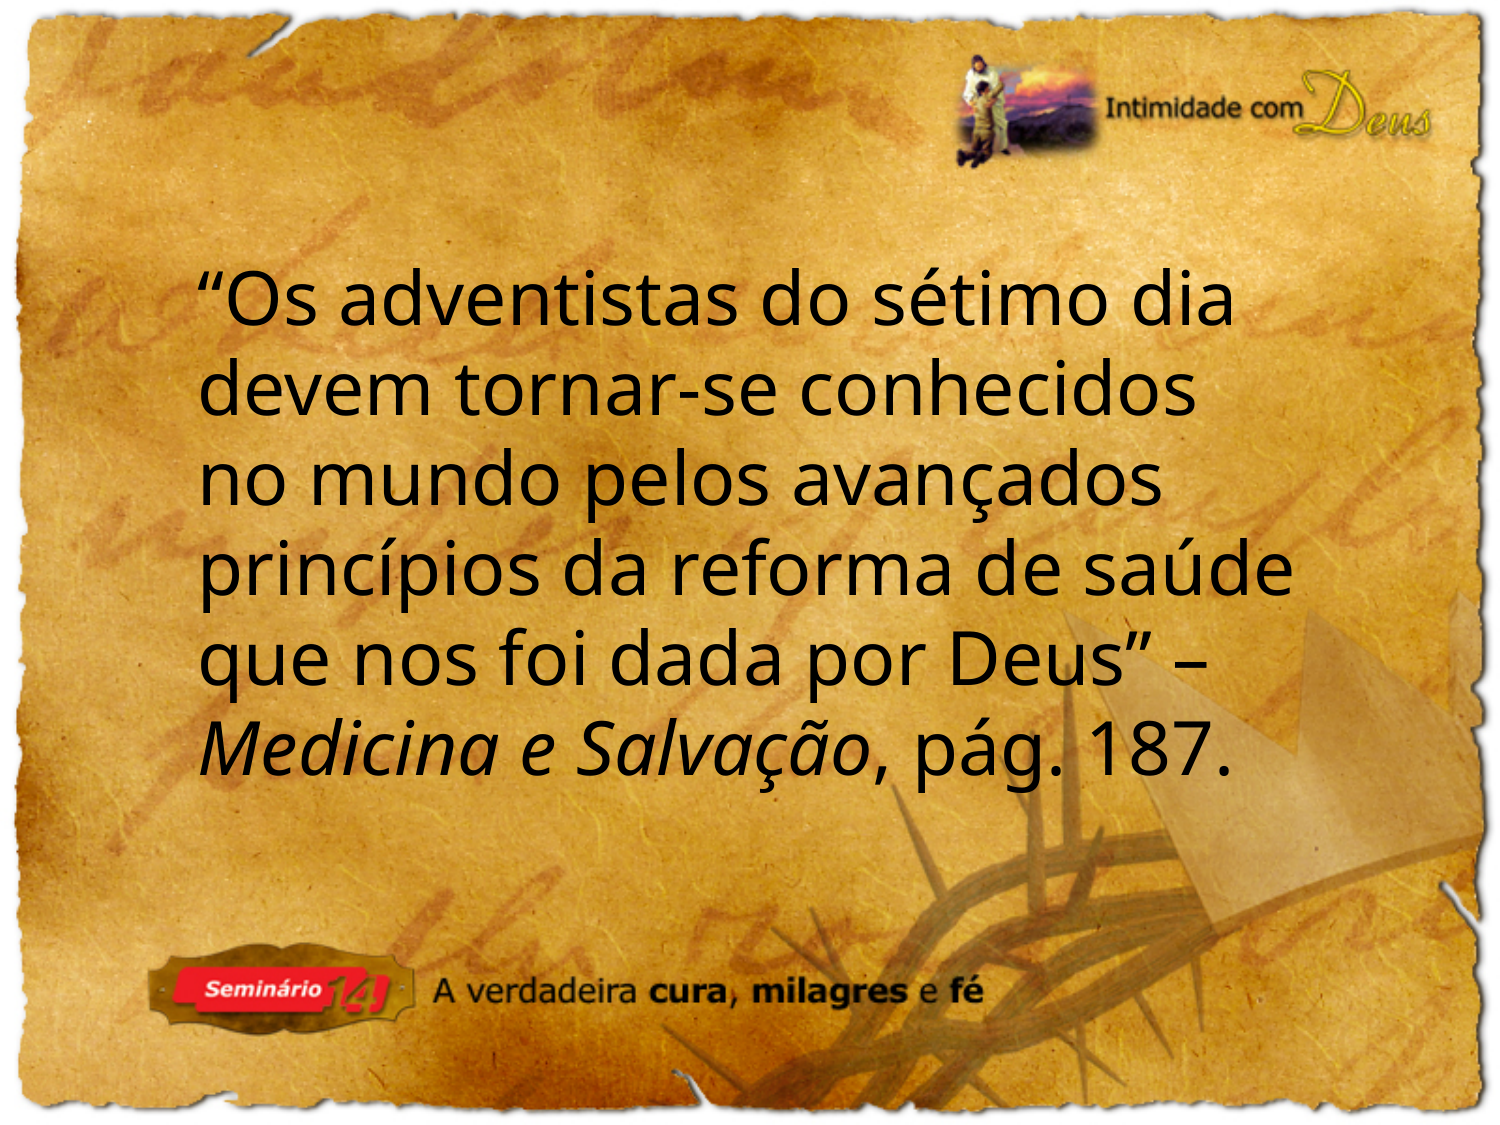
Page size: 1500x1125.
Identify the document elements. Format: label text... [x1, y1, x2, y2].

picture [0, 0, 1500, 1125]
text_box “Os adventistas do sétimo dia devem tornar-se conhecidos no mundo pelos avançados princípios da reforma de saúde que nos foi dada por Deus” – Medicina e Salvação, pág. 187. [183, 243, 1317, 799]
